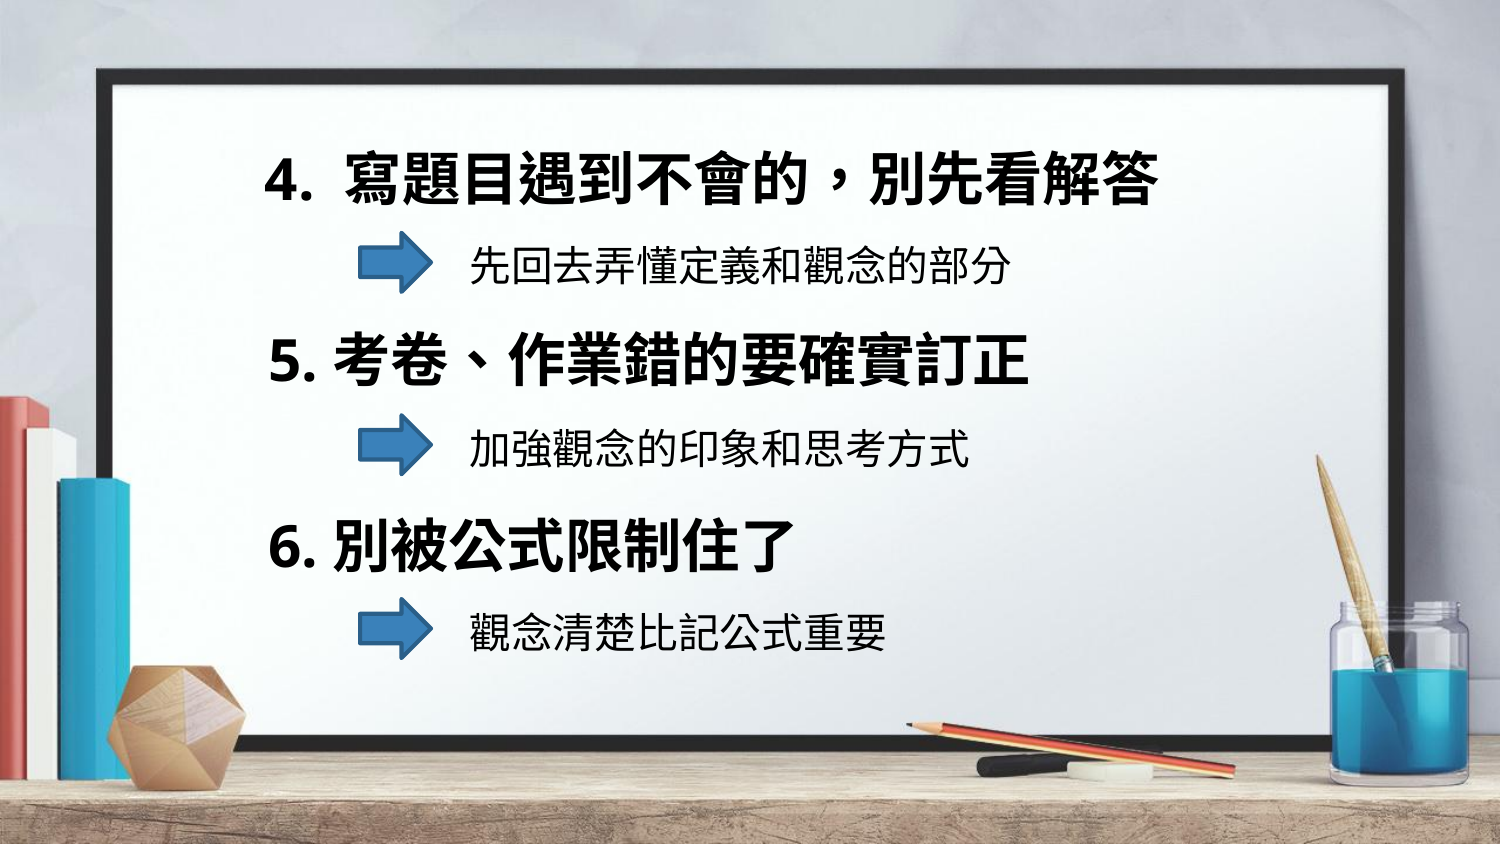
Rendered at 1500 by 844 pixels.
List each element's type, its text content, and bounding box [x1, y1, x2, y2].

text_box 5.考卷、作業錯的要確實訂正 [253, 315, 1282, 401]
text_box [359, 415, 987, 482]
picture [0, 0, 1500, 844]
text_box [359, 598, 1034, 665]
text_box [359, 232, 1070, 304]
list 4. 寫題目遇到不會的，別先看解答 [212, 126, 1365, 221]
text_box 6.別被公式限制住了 [253, 501, 1034, 587]
